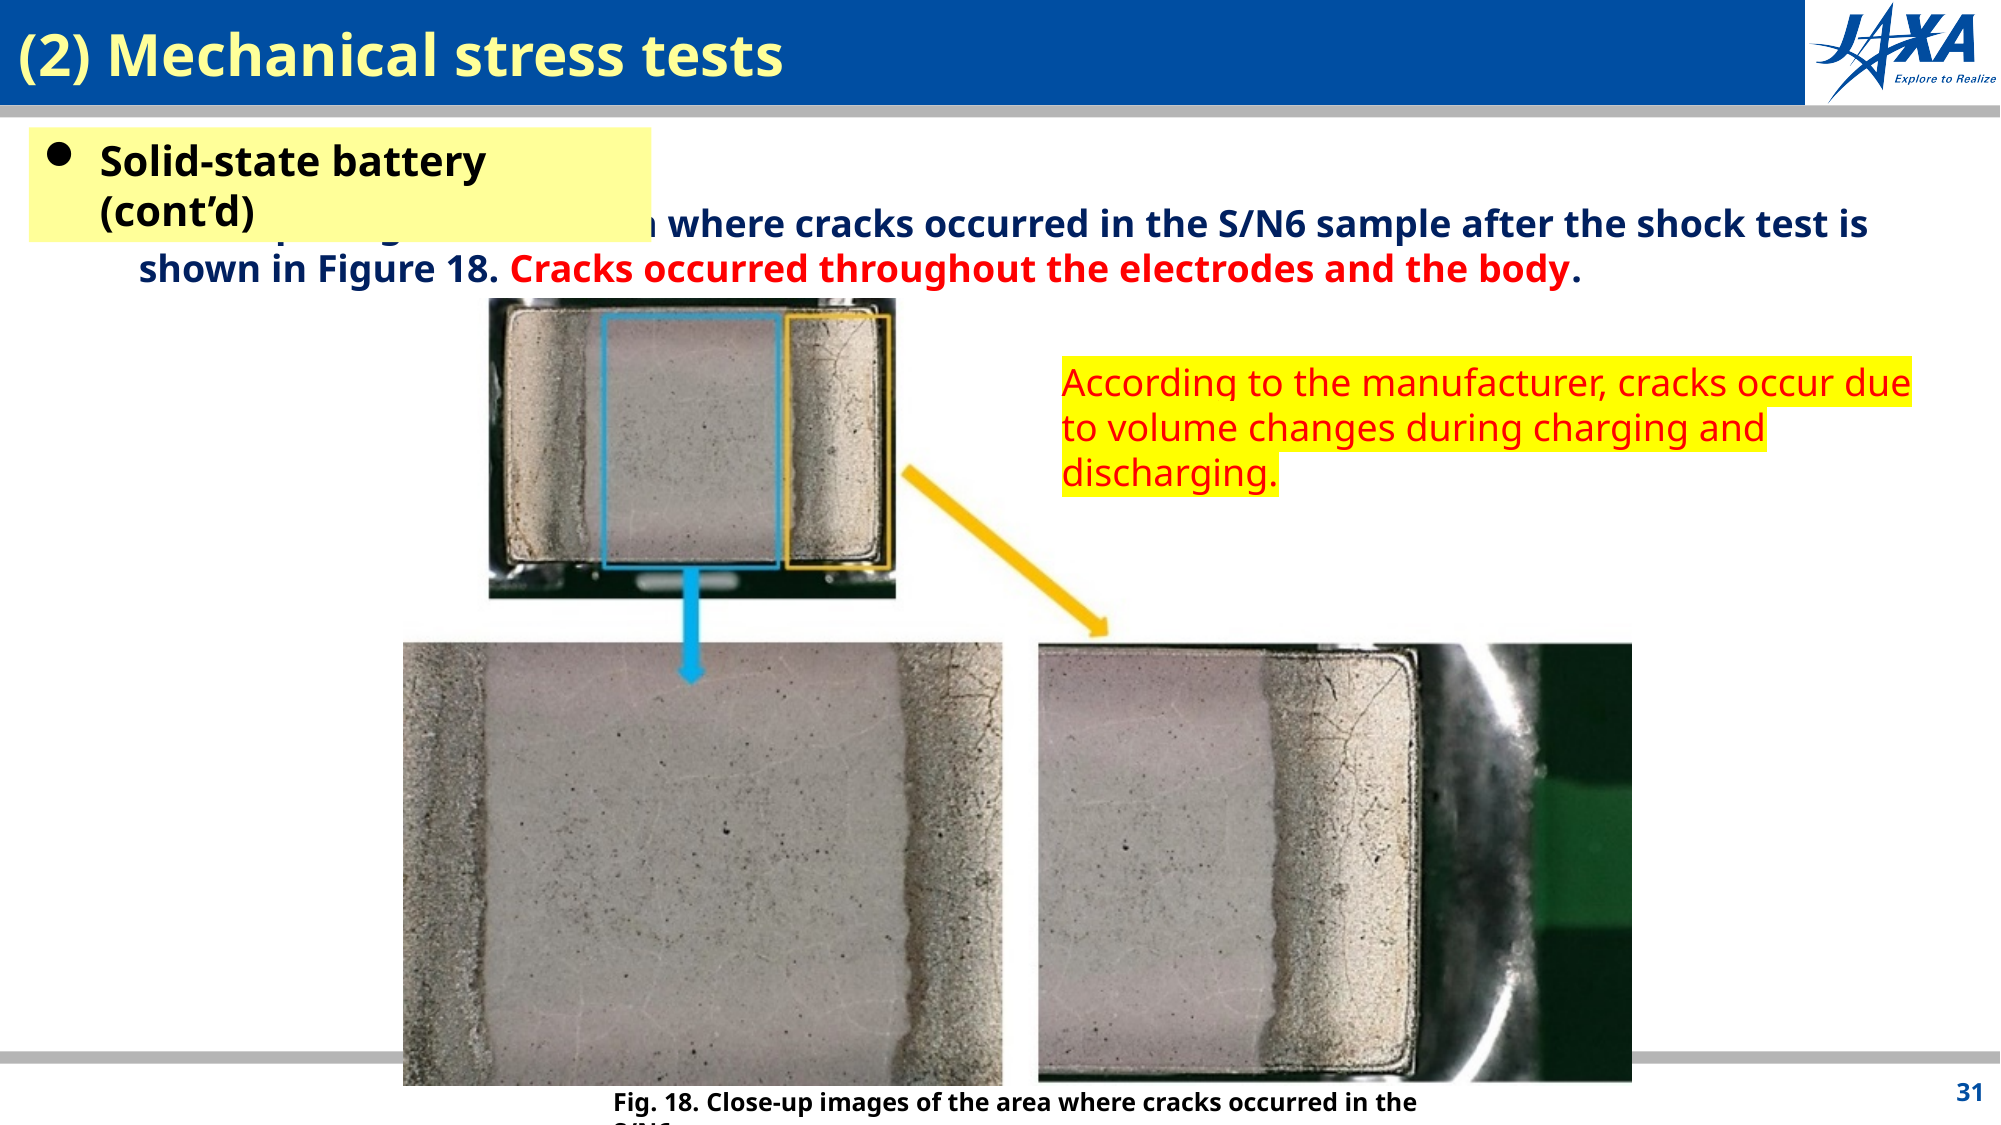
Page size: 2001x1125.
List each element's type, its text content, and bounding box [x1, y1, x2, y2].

text_box Fig. 18. Close-up images of the area where cracks occurred in the S/N6 [598, 1086, 1474, 1125]
text_box Solid-state battery (cont’d) [28, 127, 652, 243]
picture [403, 298, 1632, 1086]
text_box According to the manufacturer, cracks occur due to volume changes during charging and discharging. [1632, 351, 1957, 501]
picture [1805, 0, 2000, 106]
text_box Close-up images of the area where cracks occurred in the S/N6 sample after the shock test is shown in Figure 18. Cracks occurred throughout the electrodes and the body. [49, 192, 1944, 298]
slide_number 31 [1913, 1063, 2000, 1124]
text_box (2) Mechanical stress tests [4, 19, 1805, 86]
